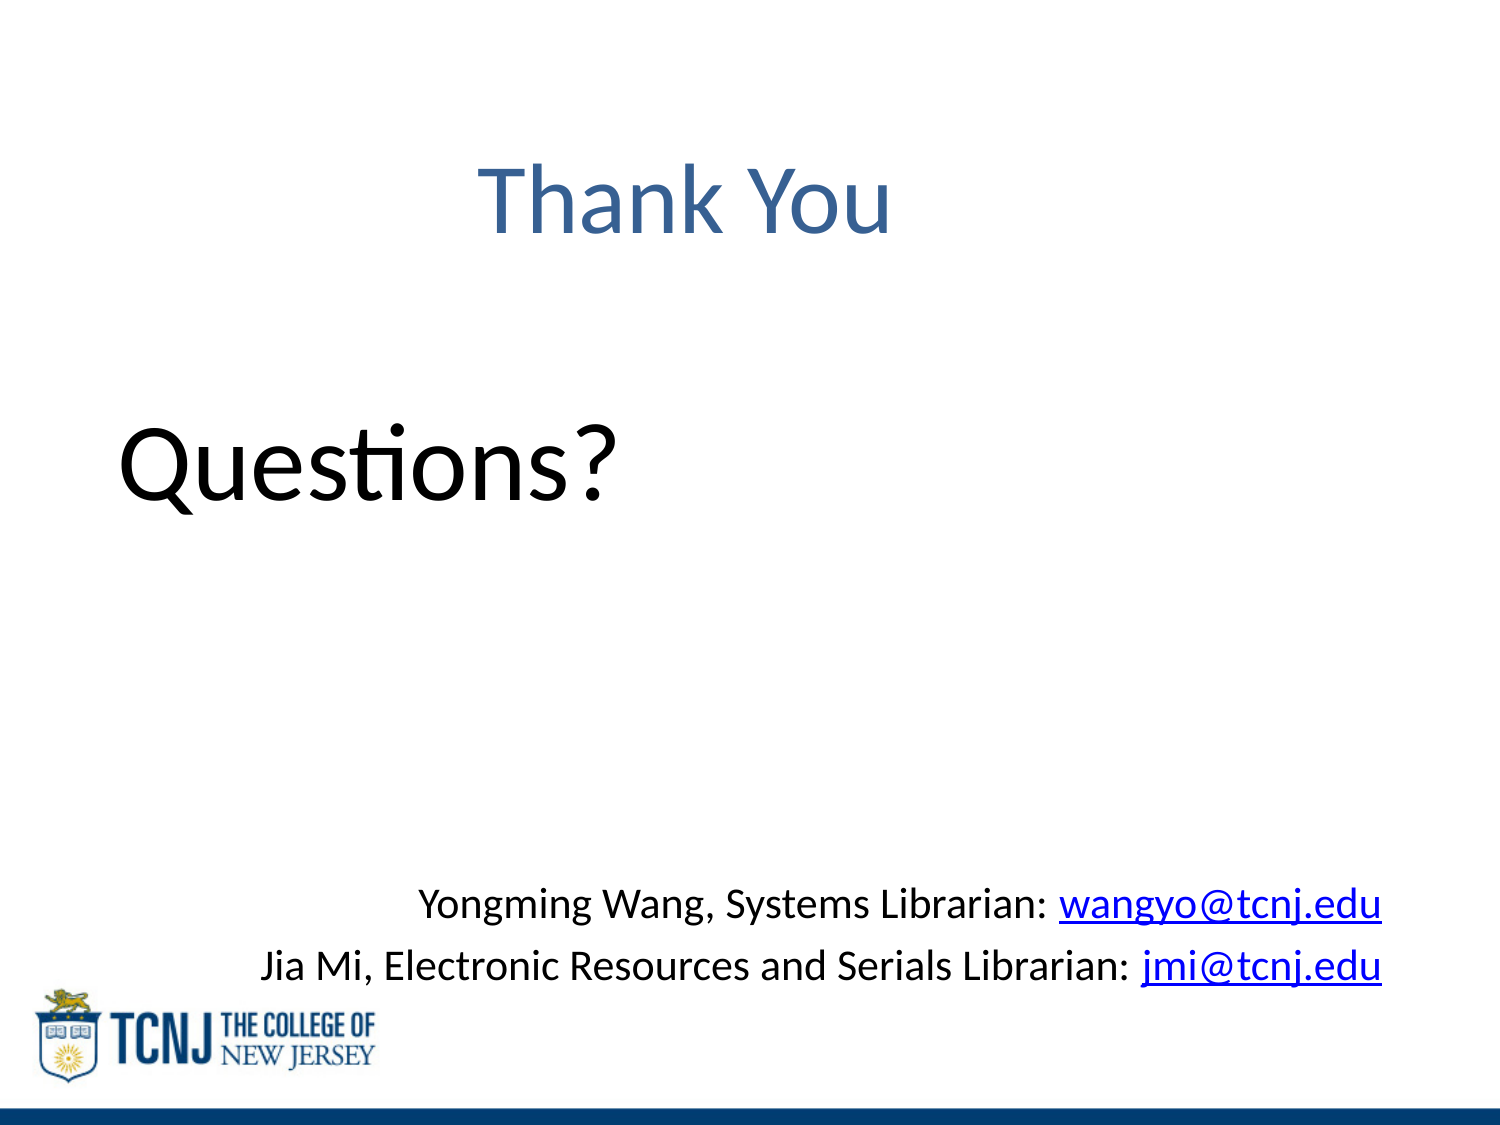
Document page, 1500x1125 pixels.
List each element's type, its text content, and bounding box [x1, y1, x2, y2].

picture [0, 979, 1500, 1125]
list Questions? Yongming Wang, Systems Librarian: wangyo@tcnj.edu Jia Mi, Electronic Resources and Serials Librarian: jmi@tcnj.edu [103, 381, 1397, 999]
title Thank You [10, 126, 1361, 314]
